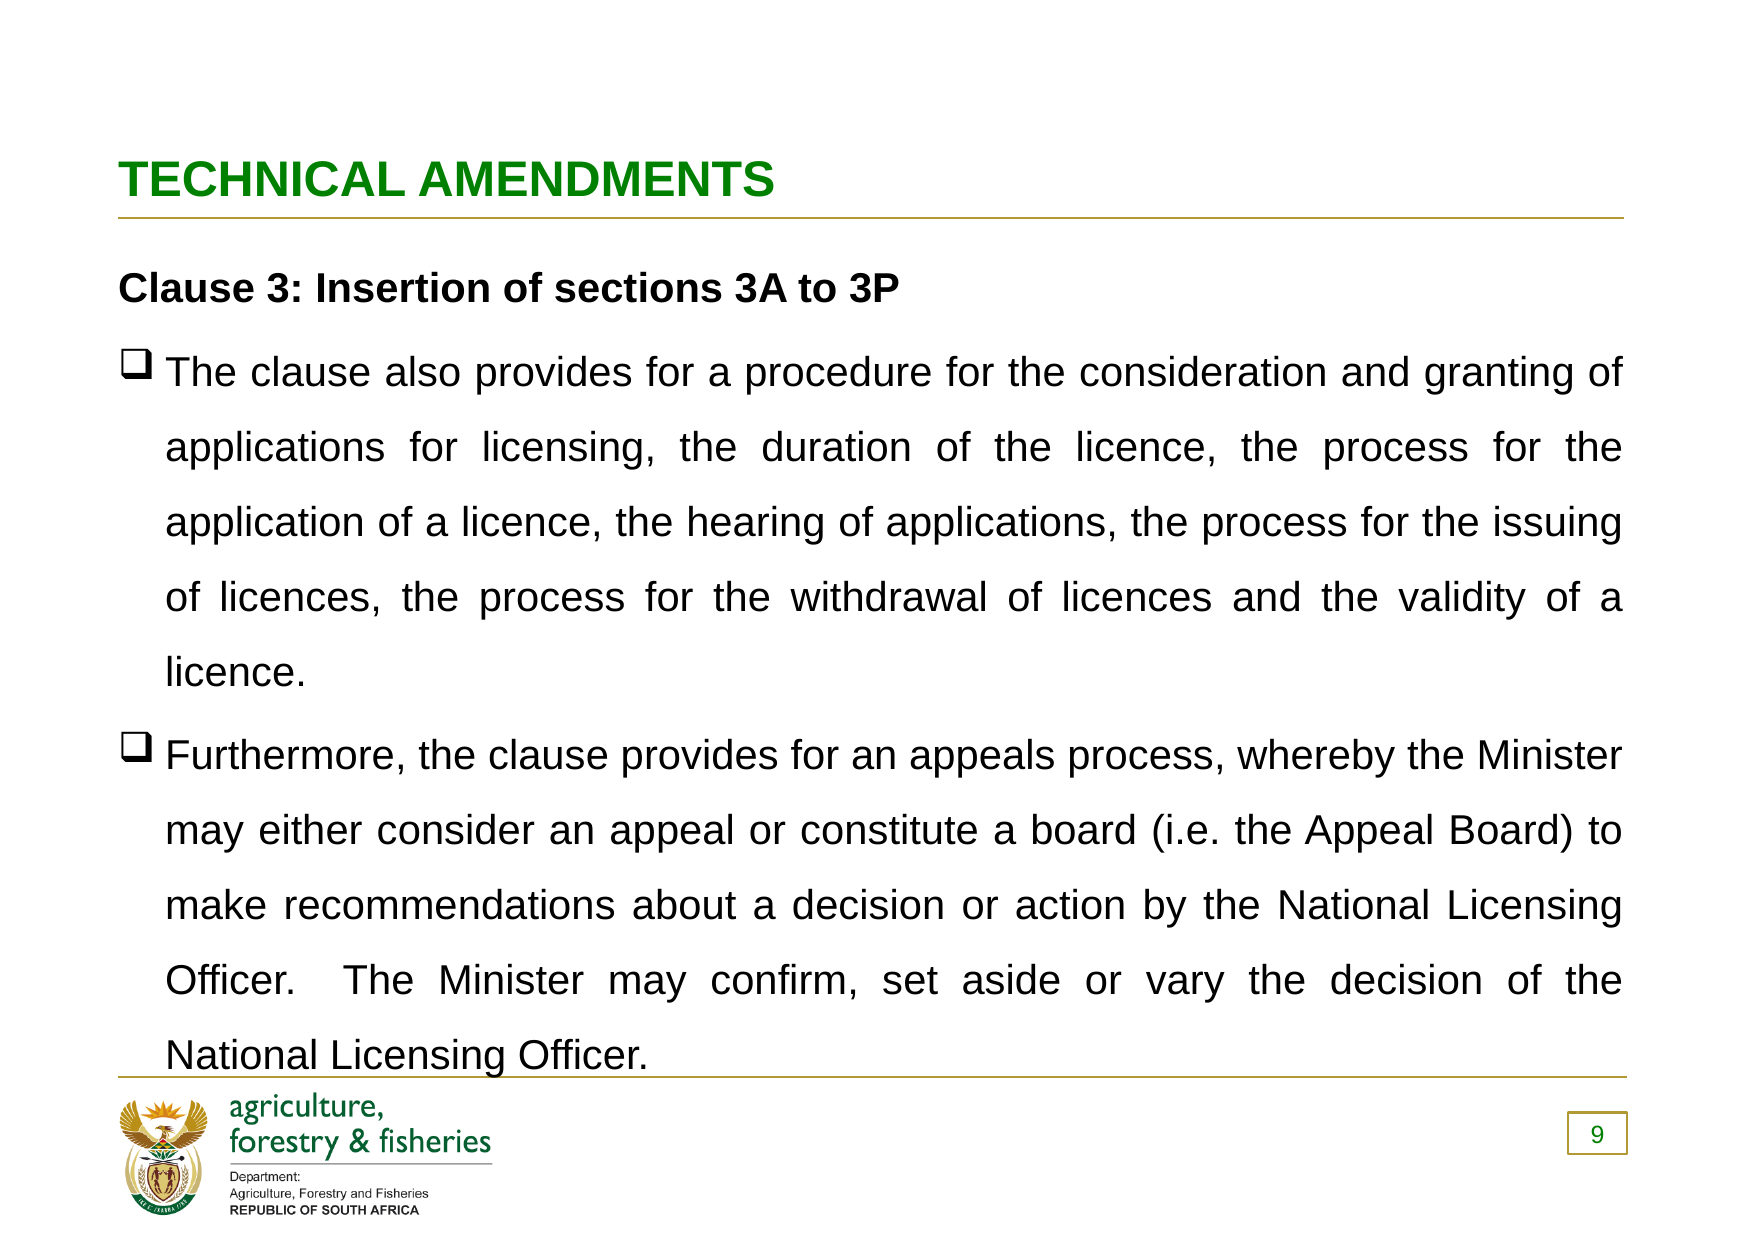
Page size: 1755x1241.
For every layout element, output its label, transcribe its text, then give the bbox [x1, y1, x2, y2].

slide_number 9 [1567, 1111, 1628, 1155]
picture [118, 1090, 493, 1218]
title TECHNICAL AMENDMENTS [118, 88, 1624, 207]
list Clause 3: Insertion of sections 3A to 3P The clause also provides for a procedure for the consideration and granting of applications for licensing, the duration of the licence, the process for the application of a licence, the hearing of applications, the process for the issuing of licences, the process for the withdrawal of licences and the validity of a licence. Furthermore, the clause provides for an appeals process, whereby the Minister may either consider an appeal or constitute a board (i.e. the Appeal Board) to make recommendations about a decision or action by the National Licensing Officer. The Minister may confirm, set aside or vary the decision of the National Licensing Officer. [118, 236, 1624, 1058]
